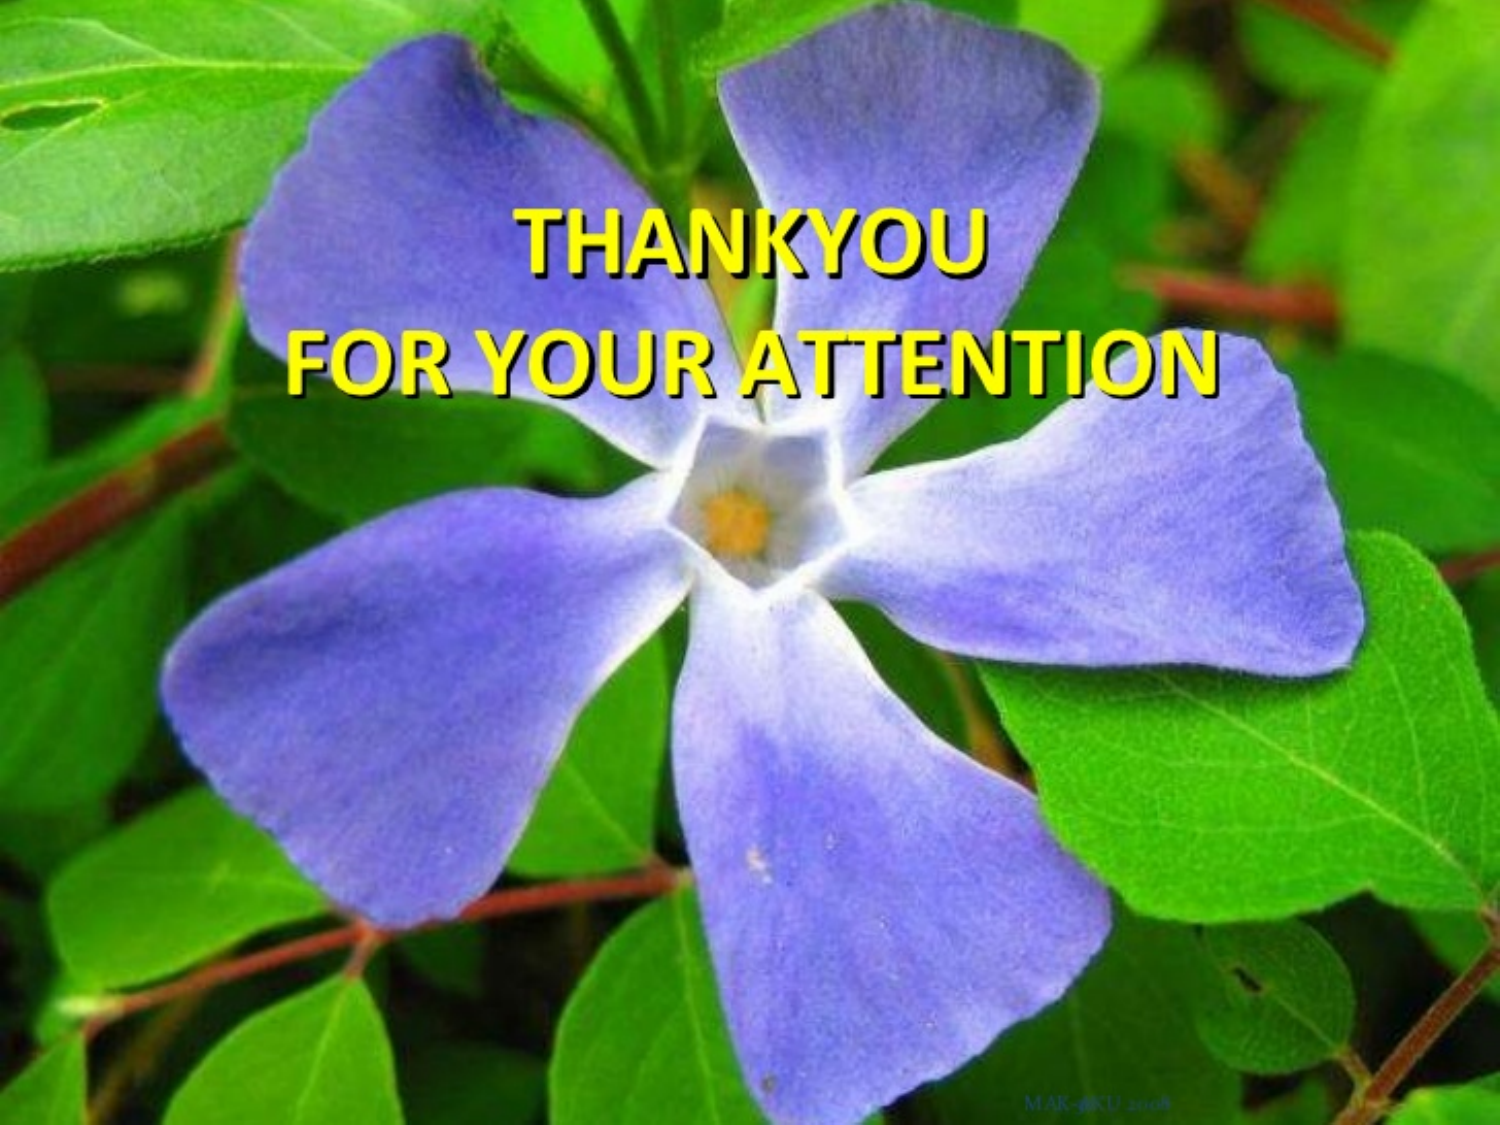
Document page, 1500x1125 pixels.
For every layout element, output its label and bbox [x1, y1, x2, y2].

list [0, 0, 1500, 1125]
